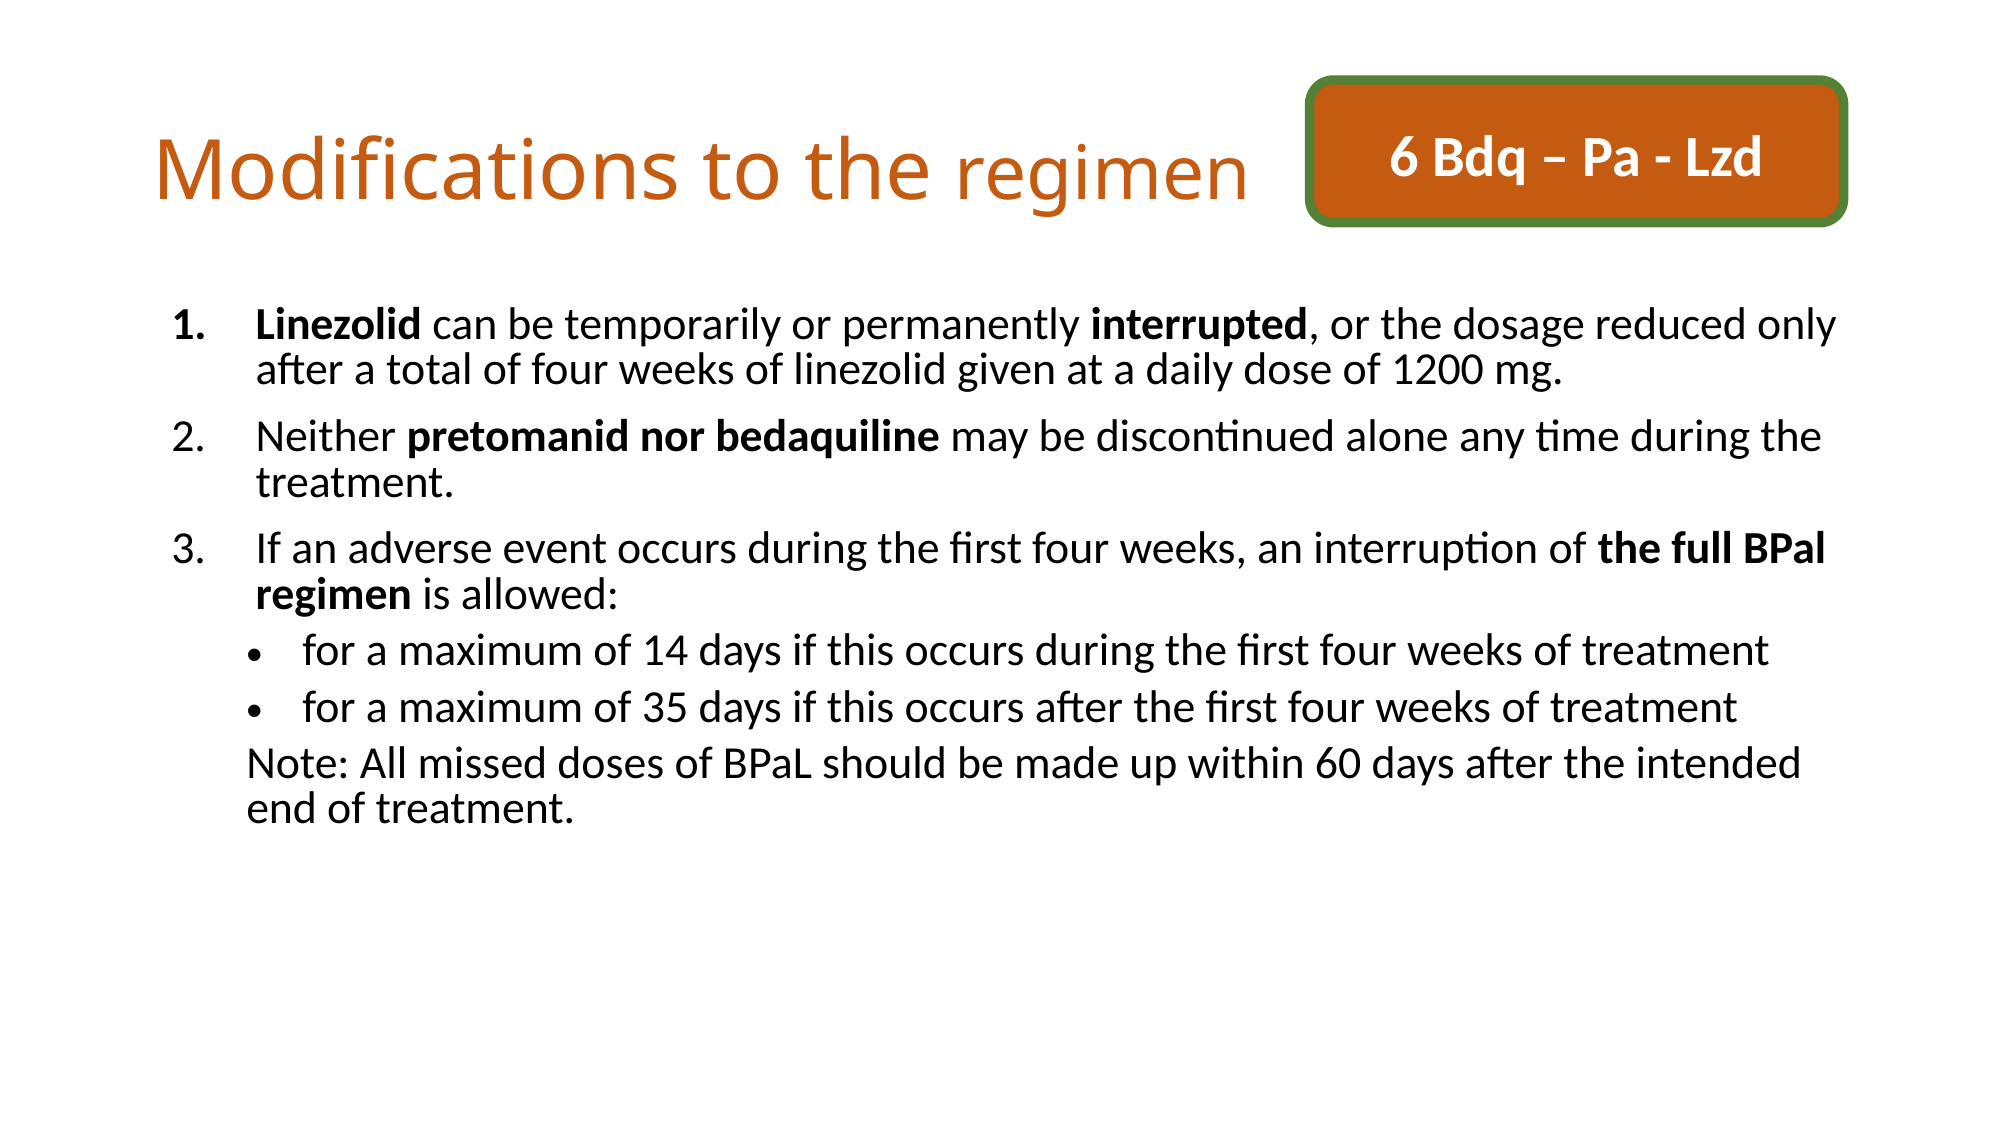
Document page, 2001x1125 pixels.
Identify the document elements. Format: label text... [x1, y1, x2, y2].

list Linezolid can be temporarily or permanently interrupted, or the dosage reduced only after a total of four weeks of linezolid given at a daily dose of 1200 mg. Neither pretomanid nor bedaquiline may be discontinued alone any time during the treatment. If an adverse event occurs during the first four weeks, an interruption of the full BPal regimen is allowed: for a maximum of 14 days if this occurs during the first four weeks of treatment for a maximum of 35 days if this occurs after the first four weeks of treatment Note: All missed doses of BPaL should be made up within 60 days after the intended end of treatment. [137, 297, 1863, 1027]
title Modifications to the regimen [137, 59, 1863, 278]
text_box 6 Bdq – Pa - Lzd [1309, 79, 1844, 223]
